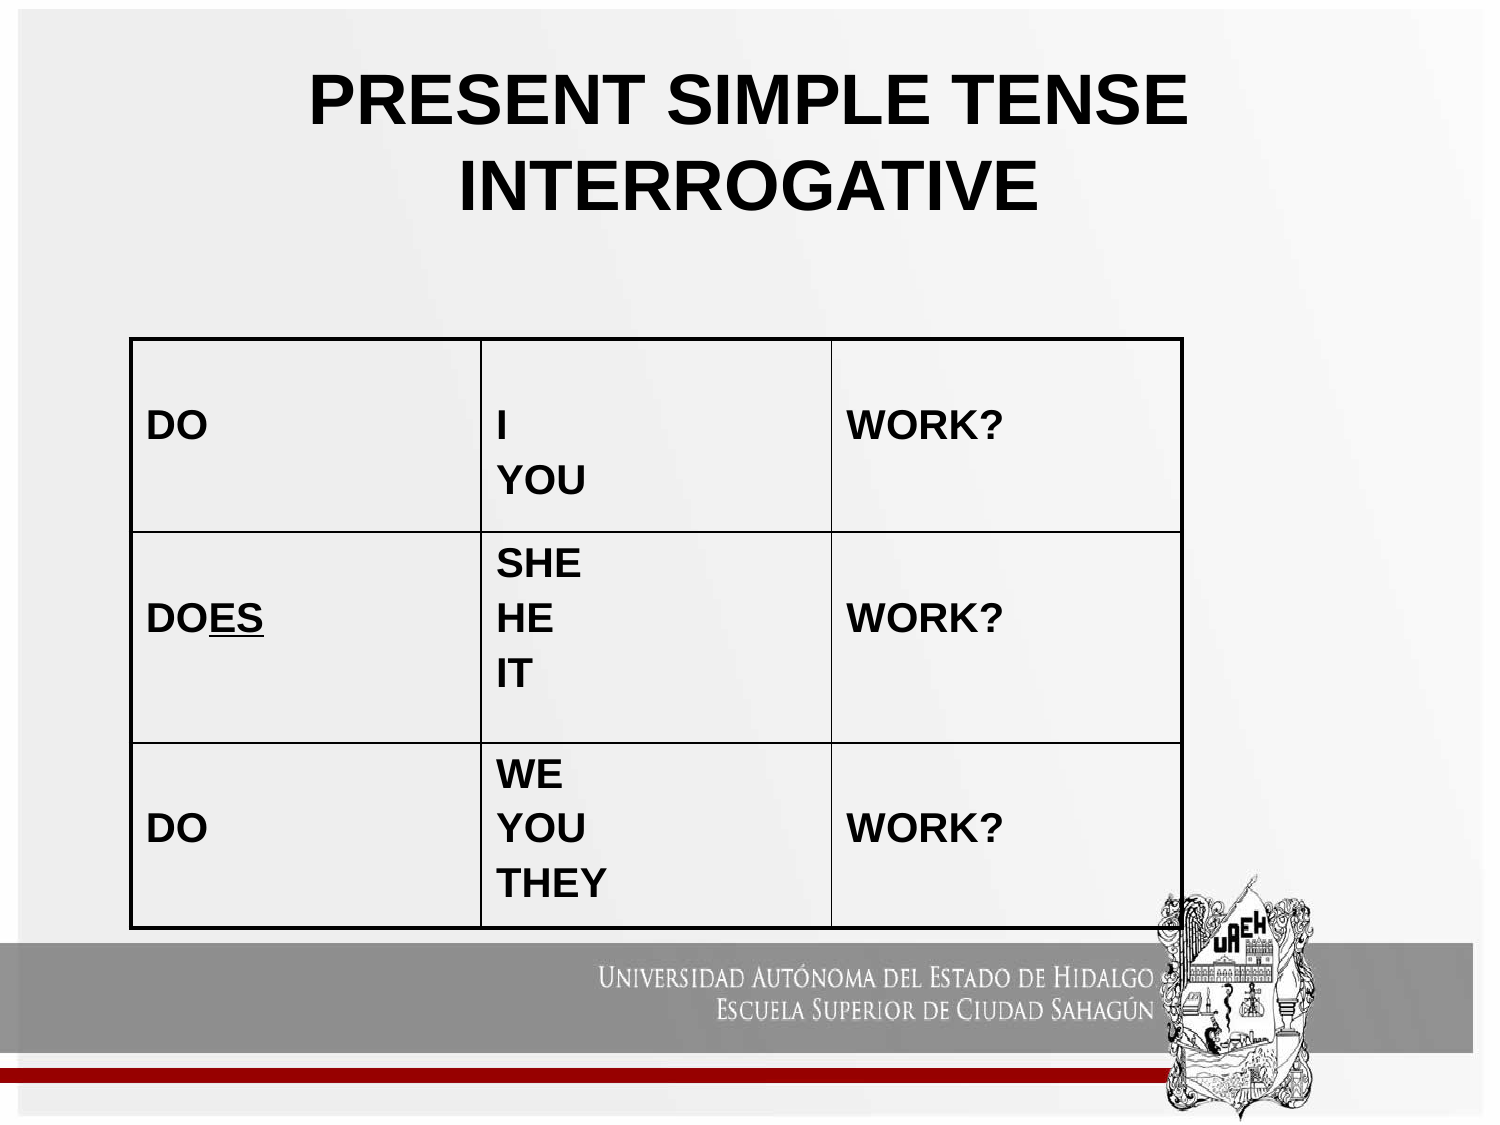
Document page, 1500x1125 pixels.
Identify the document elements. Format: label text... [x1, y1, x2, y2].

title PRESENT SIMPLE TENSE INTERROGATIVE [75, 45, 1425, 233]
picture [0, 0, 1500, 1125]
table_header DO [133, 341, 480, 531]
table_cell SHE HE IT [482, 533, 831, 742]
list [75, 262, 1425, 1005]
table_cell DO [133, 744, 480, 926]
table_cell DOES [133, 533, 480, 742]
table_cell WORK? [832, 533, 1180, 742]
table_header I YOU [482, 341, 831, 531]
table_header WORK? [832, 341, 1180, 531]
table_cell WE YOU THEY [482, 744, 831, 926]
table_cell WORK? [832, 744, 1180, 926]
